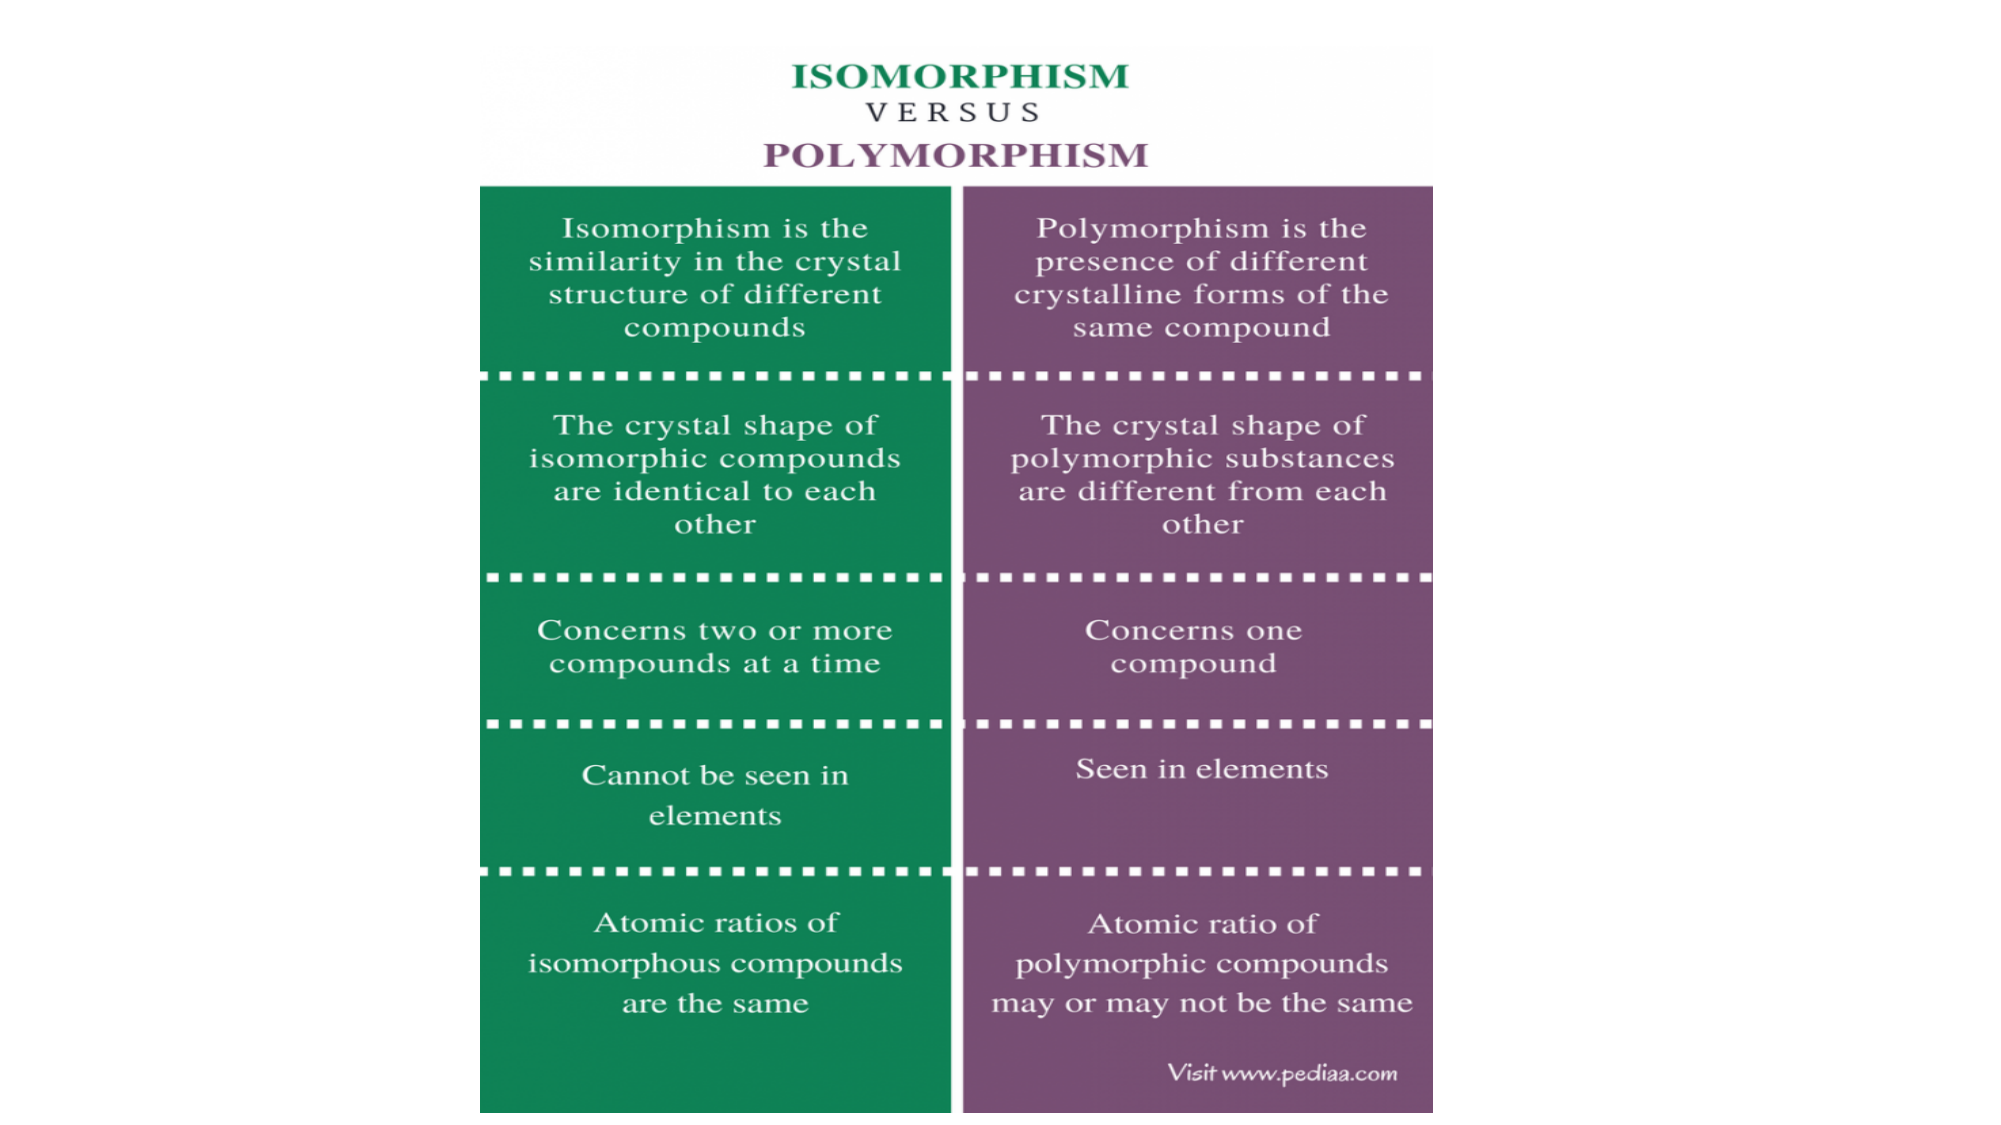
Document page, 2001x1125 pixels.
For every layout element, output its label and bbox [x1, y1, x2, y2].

list [480, 46, 1433, 1113]
